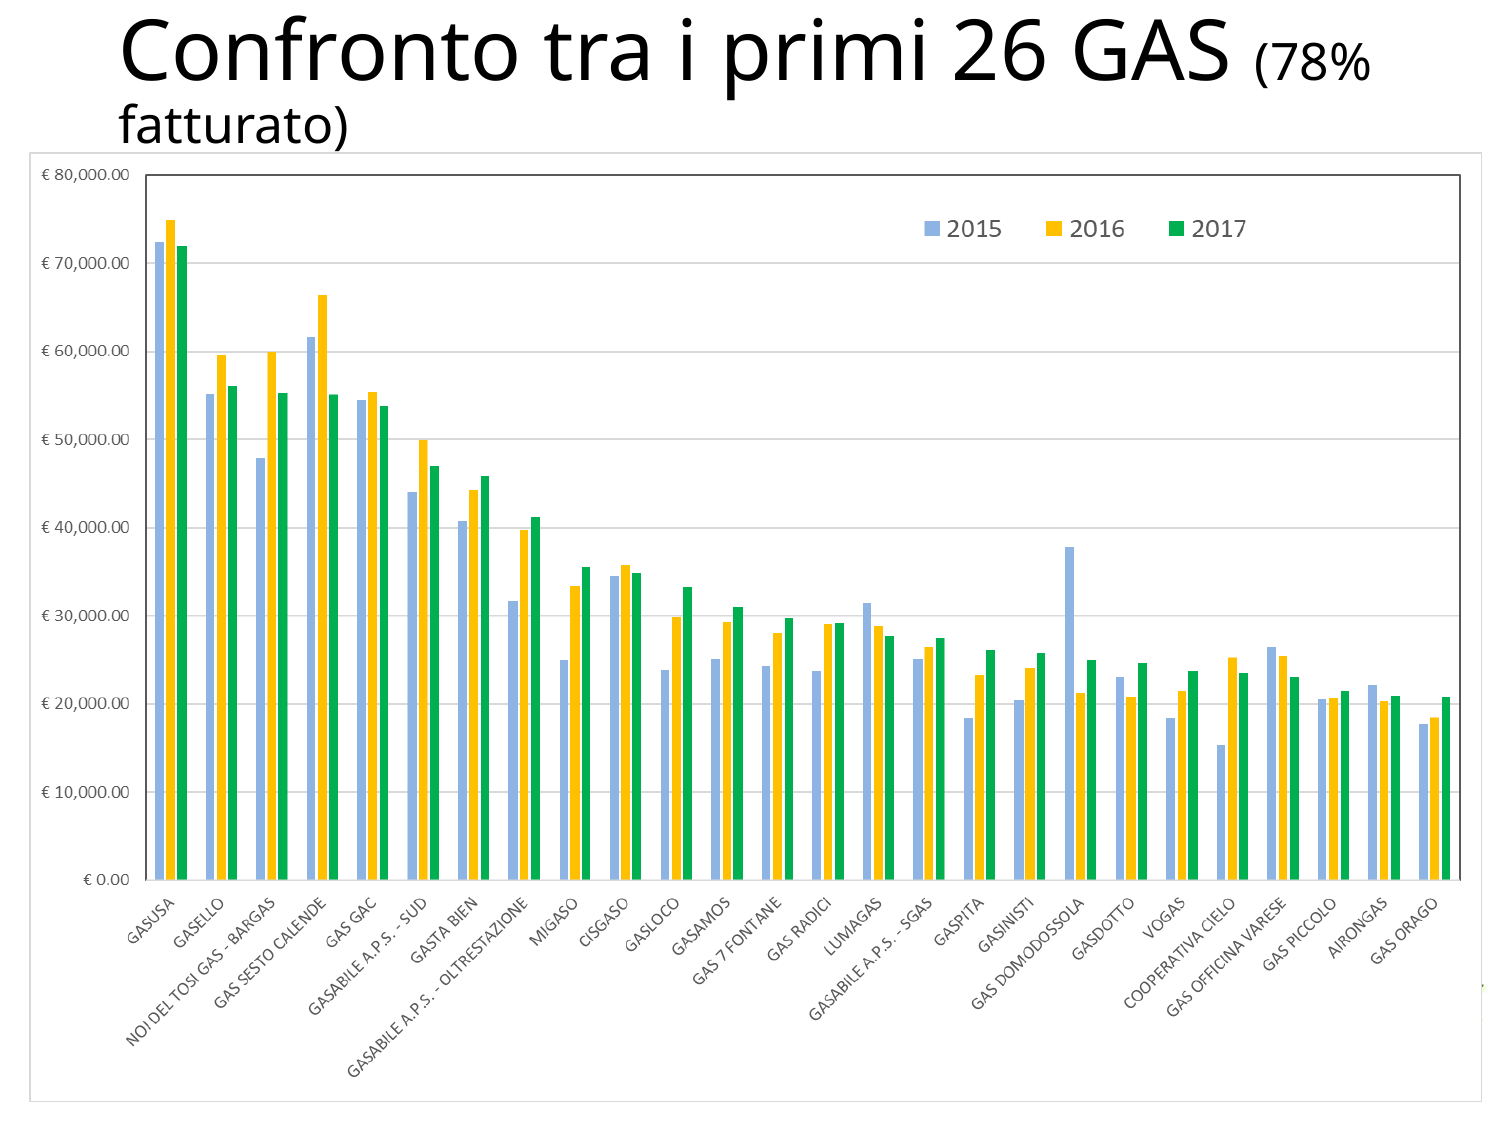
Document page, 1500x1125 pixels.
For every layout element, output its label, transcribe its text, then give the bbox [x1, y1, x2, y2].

title Confronto tra i primi 26 GAS (78% fatturato) [102, 0, 1461, 152]
picture [29, 152, 1482, 1102]
